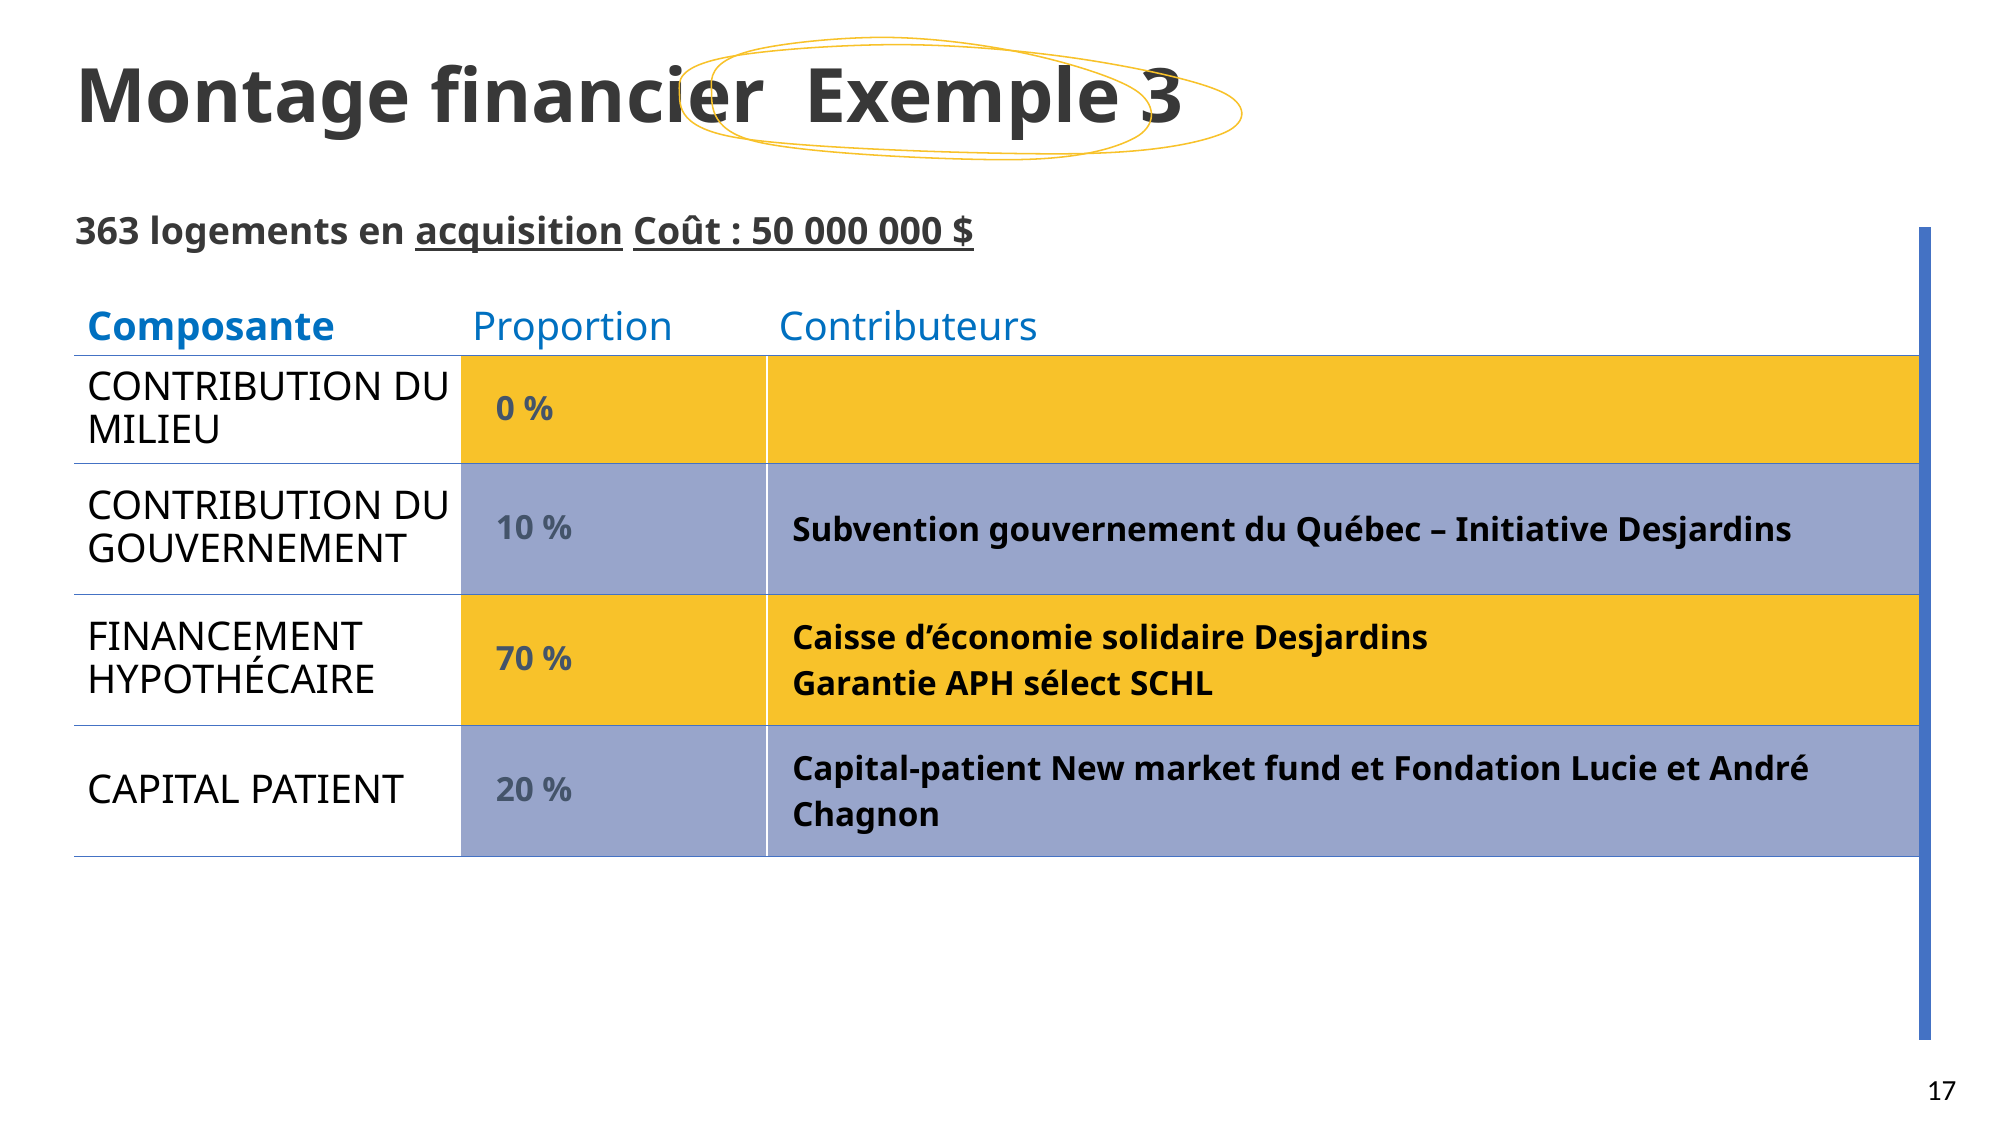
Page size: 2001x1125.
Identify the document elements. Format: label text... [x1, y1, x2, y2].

text_box Montage financier Exemple 3 363 logements en acquisition Coût : 50 000 000 $ [75, 61, 1895, 227]
table_cell CONTRIBUTION DU MILIEU [76, 356, 460, 463]
table_cell Caisse d’économie solidaire Desjardins Garantie APH sélect SCHL [768, 595, 1919, 725]
text_box 17 [1912, 1063, 2000, 1099]
table_header Proportion [461, 271, 766, 355]
table_cell CAPITAL PATIENT [76, 726, 460, 856]
text_box [710, 36, 1153, 161]
text_box [1019, 50, 1243, 155]
table_cell 20 % [461, 726, 766, 856]
table_header Composante [76, 271, 460, 355]
table_cell FINANCEMENT HYPOTHÉCAIRE [76, 595, 460, 725]
table_cell Subvention gouvernement du Québec – Initiative Desjardins [768, 464, 1919, 594]
table_cell 70 % [461, 595, 766, 725]
table_cell Capital-patient New market fund et Fondation Lucie et André Chagnon [768, 726, 1919, 856]
table_cell CONTRIBUTION DU GOUVERNEMENT [76, 464, 460, 594]
text_box [678, 55, 743, 140]
table_cell 10 % [461, 464, 766, 594]
table_cell [768, 356, 1919, 463]
table_header Contributeurs [768, 271, 1919, 355]
table_cell 0 % [461, 356, 766, 463]
